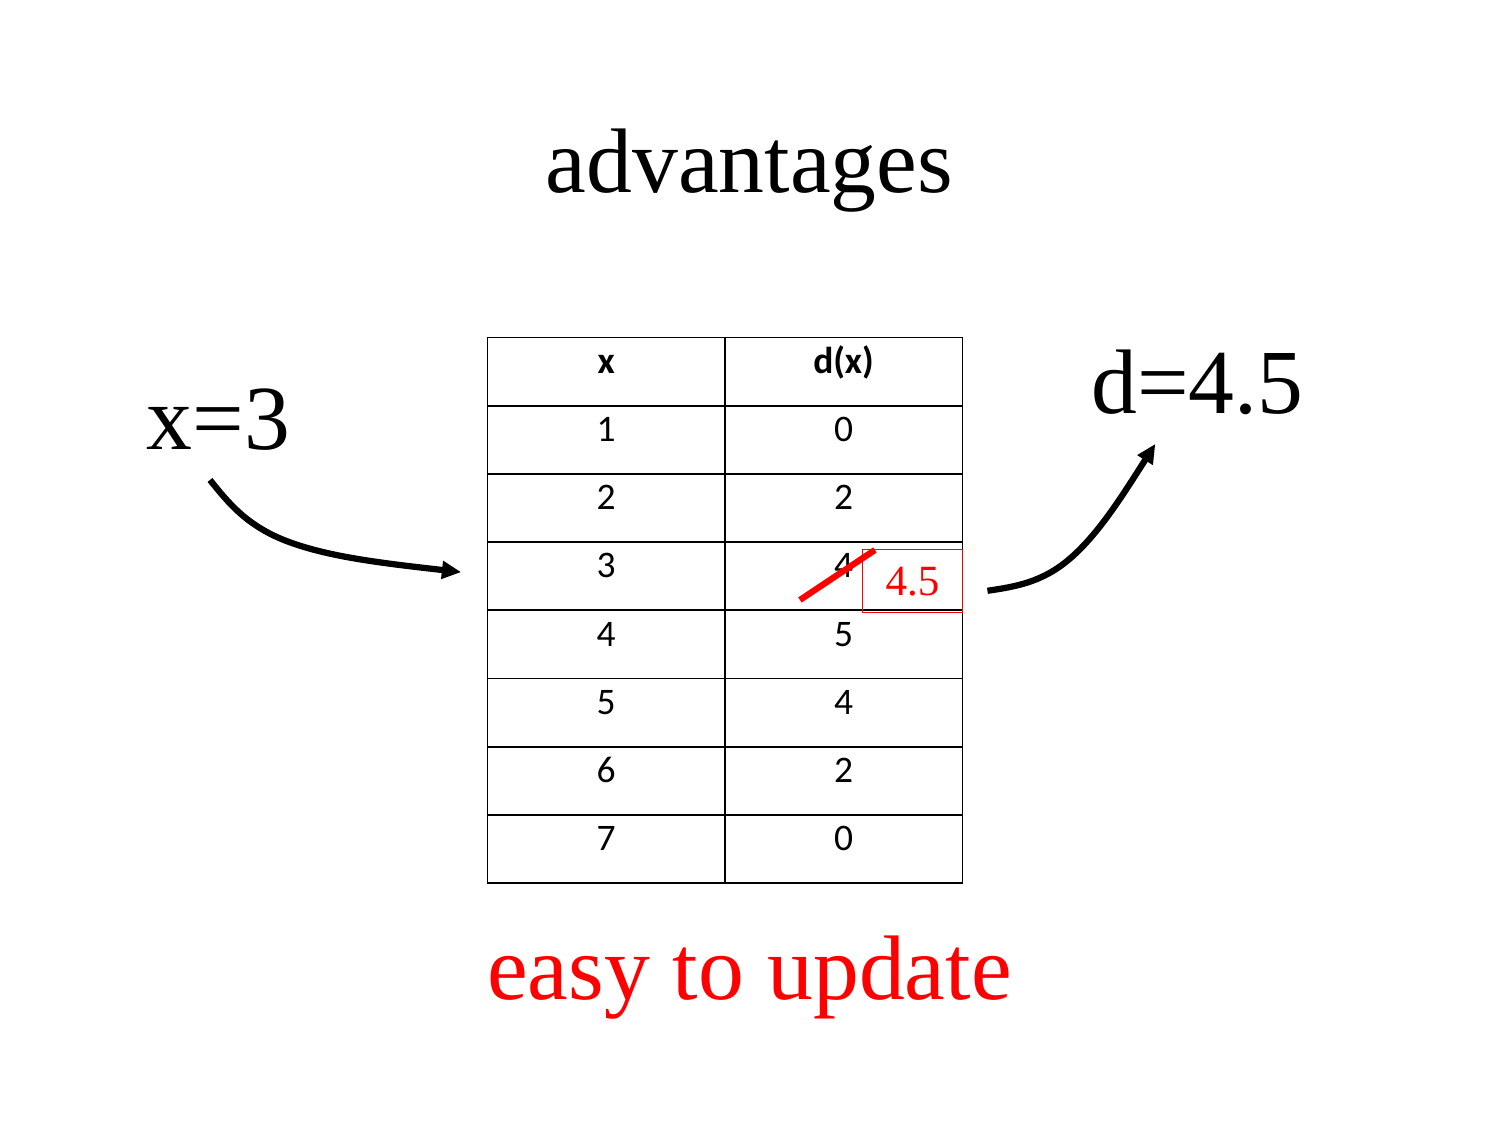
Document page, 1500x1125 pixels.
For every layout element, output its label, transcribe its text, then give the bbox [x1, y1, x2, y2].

table_header d(x) [726, 338, 962, 405]
text_box [209, 479, 461, 577]
table_cell 6 [488, 748, 724, 814]
table_cell 4 [726, 679, 962, 746]
table_header x [488, 338, 724, 405]
text_box x=3 [50, 324, 388, 513]
title advantages [0, 62, 1500, 250]
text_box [799, 549, 876, 601]
table_cell 1 [488, 407, 724, 473]
table_cell 2 [726, 748, 962, 814]
text_box easy to update [0, 875, 1500, 1063]
table_cell 5 [726, 611, 962, 678]
table_cell 0 [726, 407, 962, 473]
table_cell 5 [488, 679, 724, 746]
text_box d=4.5 [1028, 289, 1367, 477]
table_cell 2 [726, 475, 962, 541]
table_cell 2 [488, 475, 724, 541]
text_box 4.5 [862, 549, 963, 613]
table_cell 7 [488, 816, 724, 875]
table_cell 4 [726, 543, 962, 609]
text_box [987, 444, 1156, 592]
table_cell 0 [726, 816, 962, 875]
table_cell 4 [488, 611, 724, 678]
table_cell 3 [488, 543, 724, 609]
